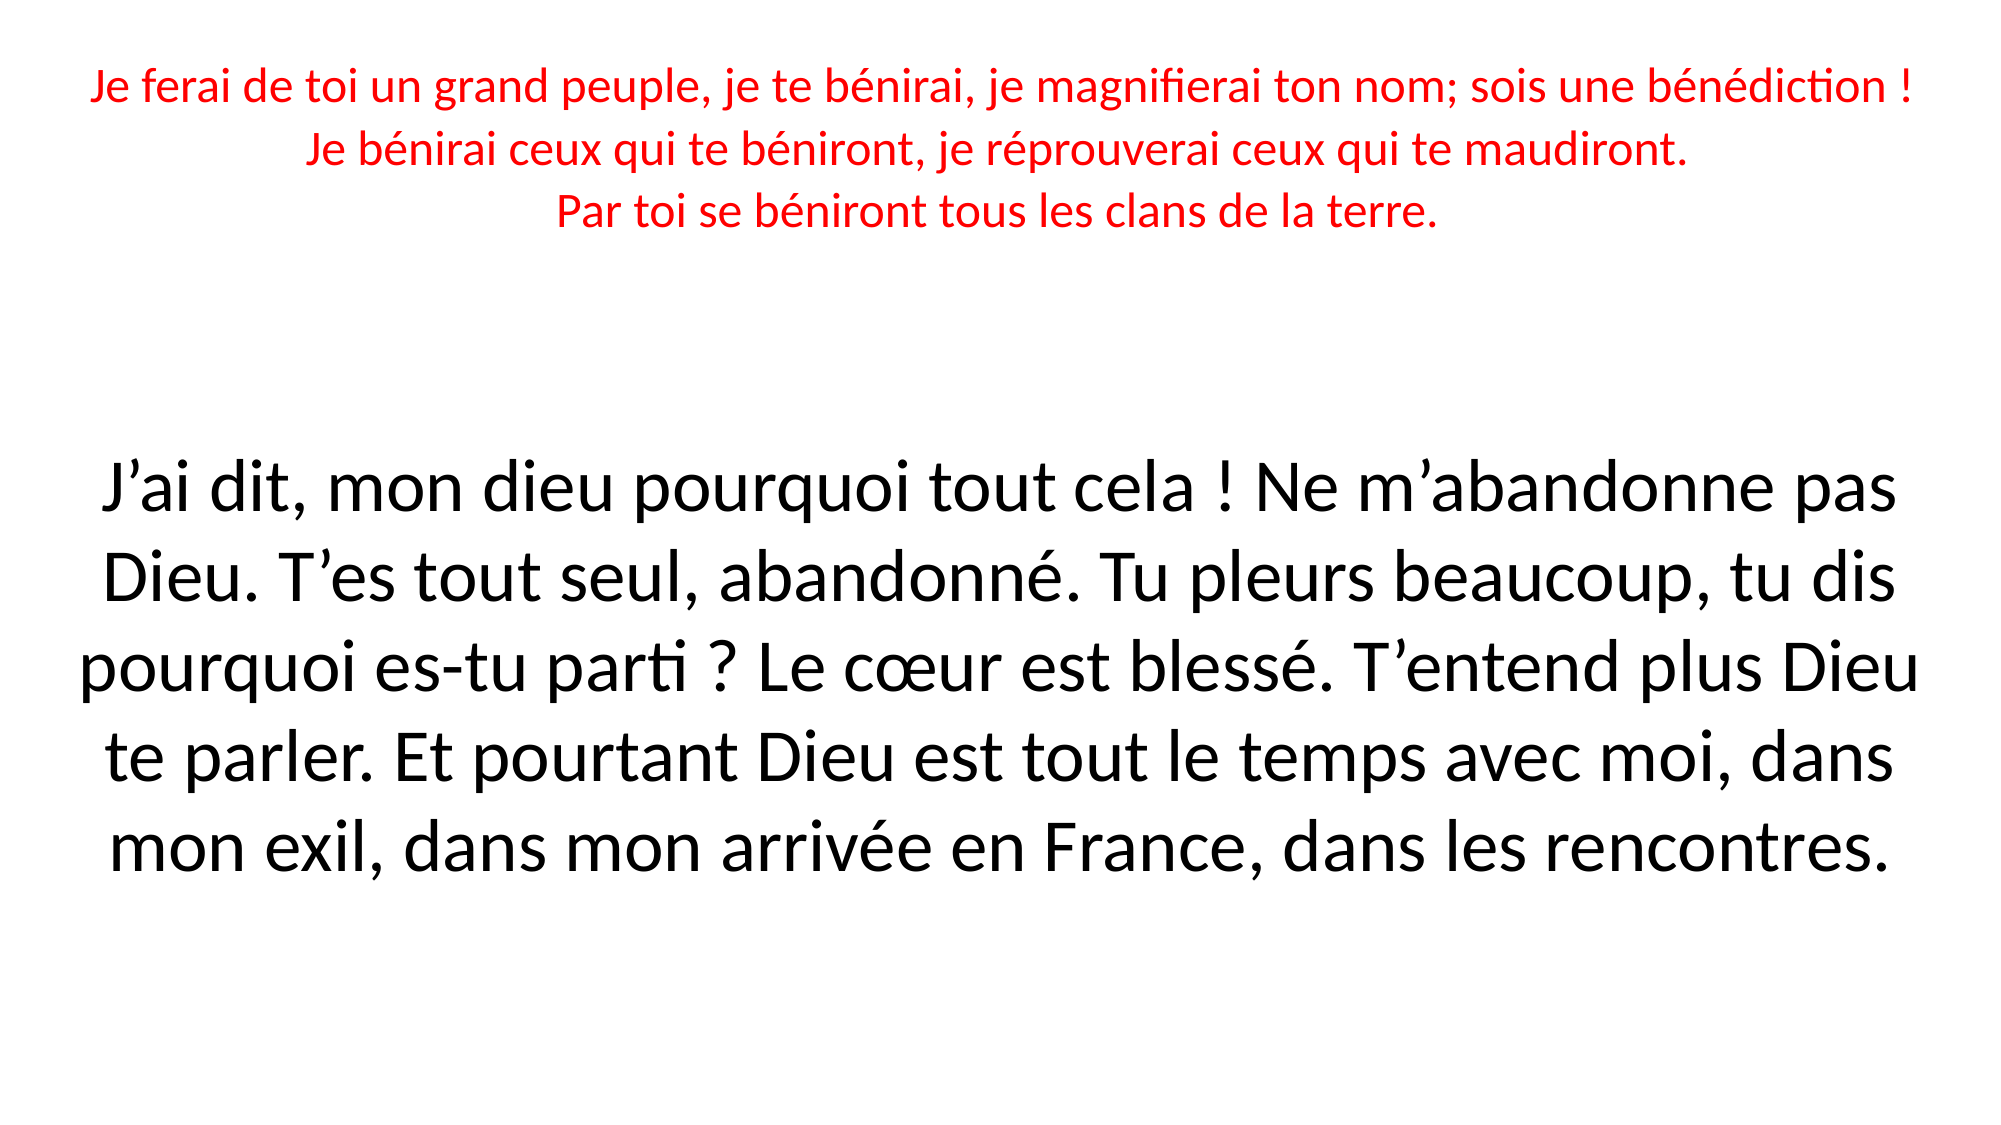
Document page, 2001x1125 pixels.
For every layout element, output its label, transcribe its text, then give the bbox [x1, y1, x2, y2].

text_box J’ai dit, mon dieu pourquoi tout cela ! Ne m’abandonne pas Dieu. T’es tout seul, abandonné. Tu pleurs beaucoup, tu dis pourquoi es-tu parti ? Le cœur est blessé. T’entend plus Dieu te parler. Et pourtant Dieu est tout le temps avec moi, dans mon exil, dans mon arrivée en France, dans les rencontres. [53, 429, 1949, 894]
list Je ferai de toi un grand peuple, je te bénirai, je magnifierai ton nom; sois une bénédiction ! Je bénirai ceux qui te béniront, je réprouverai ceux qui te maudiront. Par toi se béniront tous les clans de la terre. [59, 52, 1949, 299]
